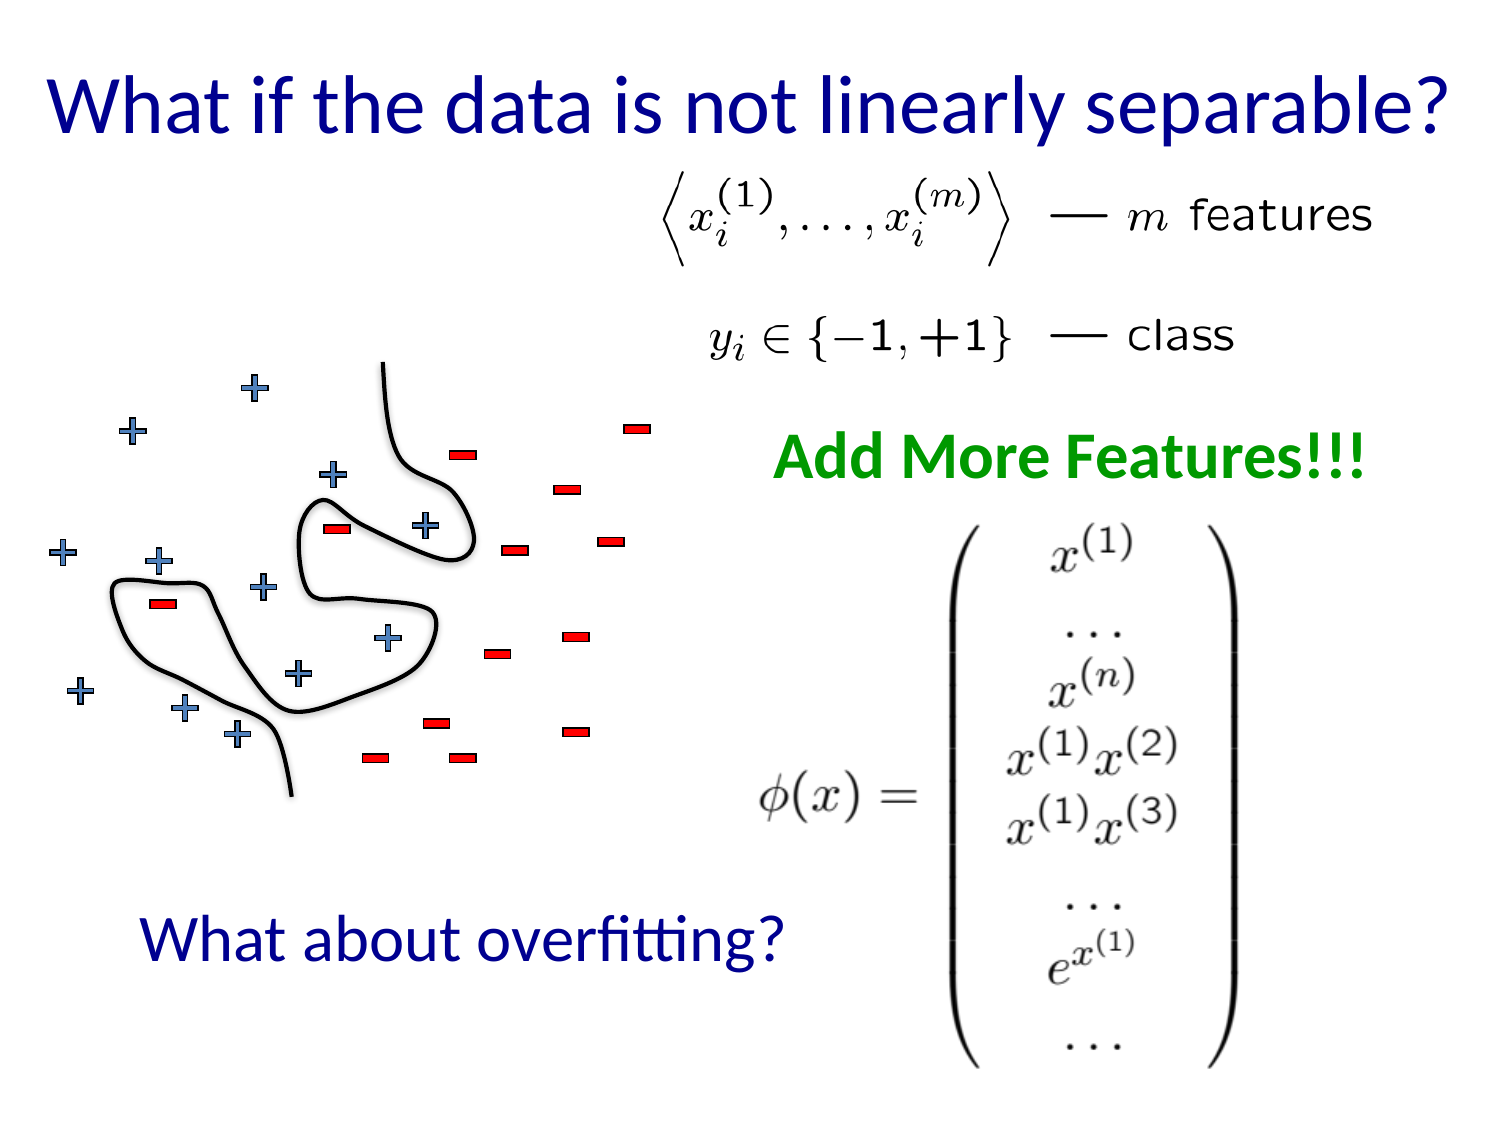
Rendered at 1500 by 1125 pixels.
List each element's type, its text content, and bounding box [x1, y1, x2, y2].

picture [749, 492, 1288, 1121]
text_box [370, 361, 391, 423]
text_box What about overfitting? [124, 887, 744, 983]
picture [662, 169, 1373, 363]
title What if the data is not linearly separable? [0, 0, 1500, 213]
text_box Add More Features!!! [758, 403, 1385, 499]
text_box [49, 374, 347, 748]
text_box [323, 424, 651, 763]
text_box [282, 757, 301, 798]
